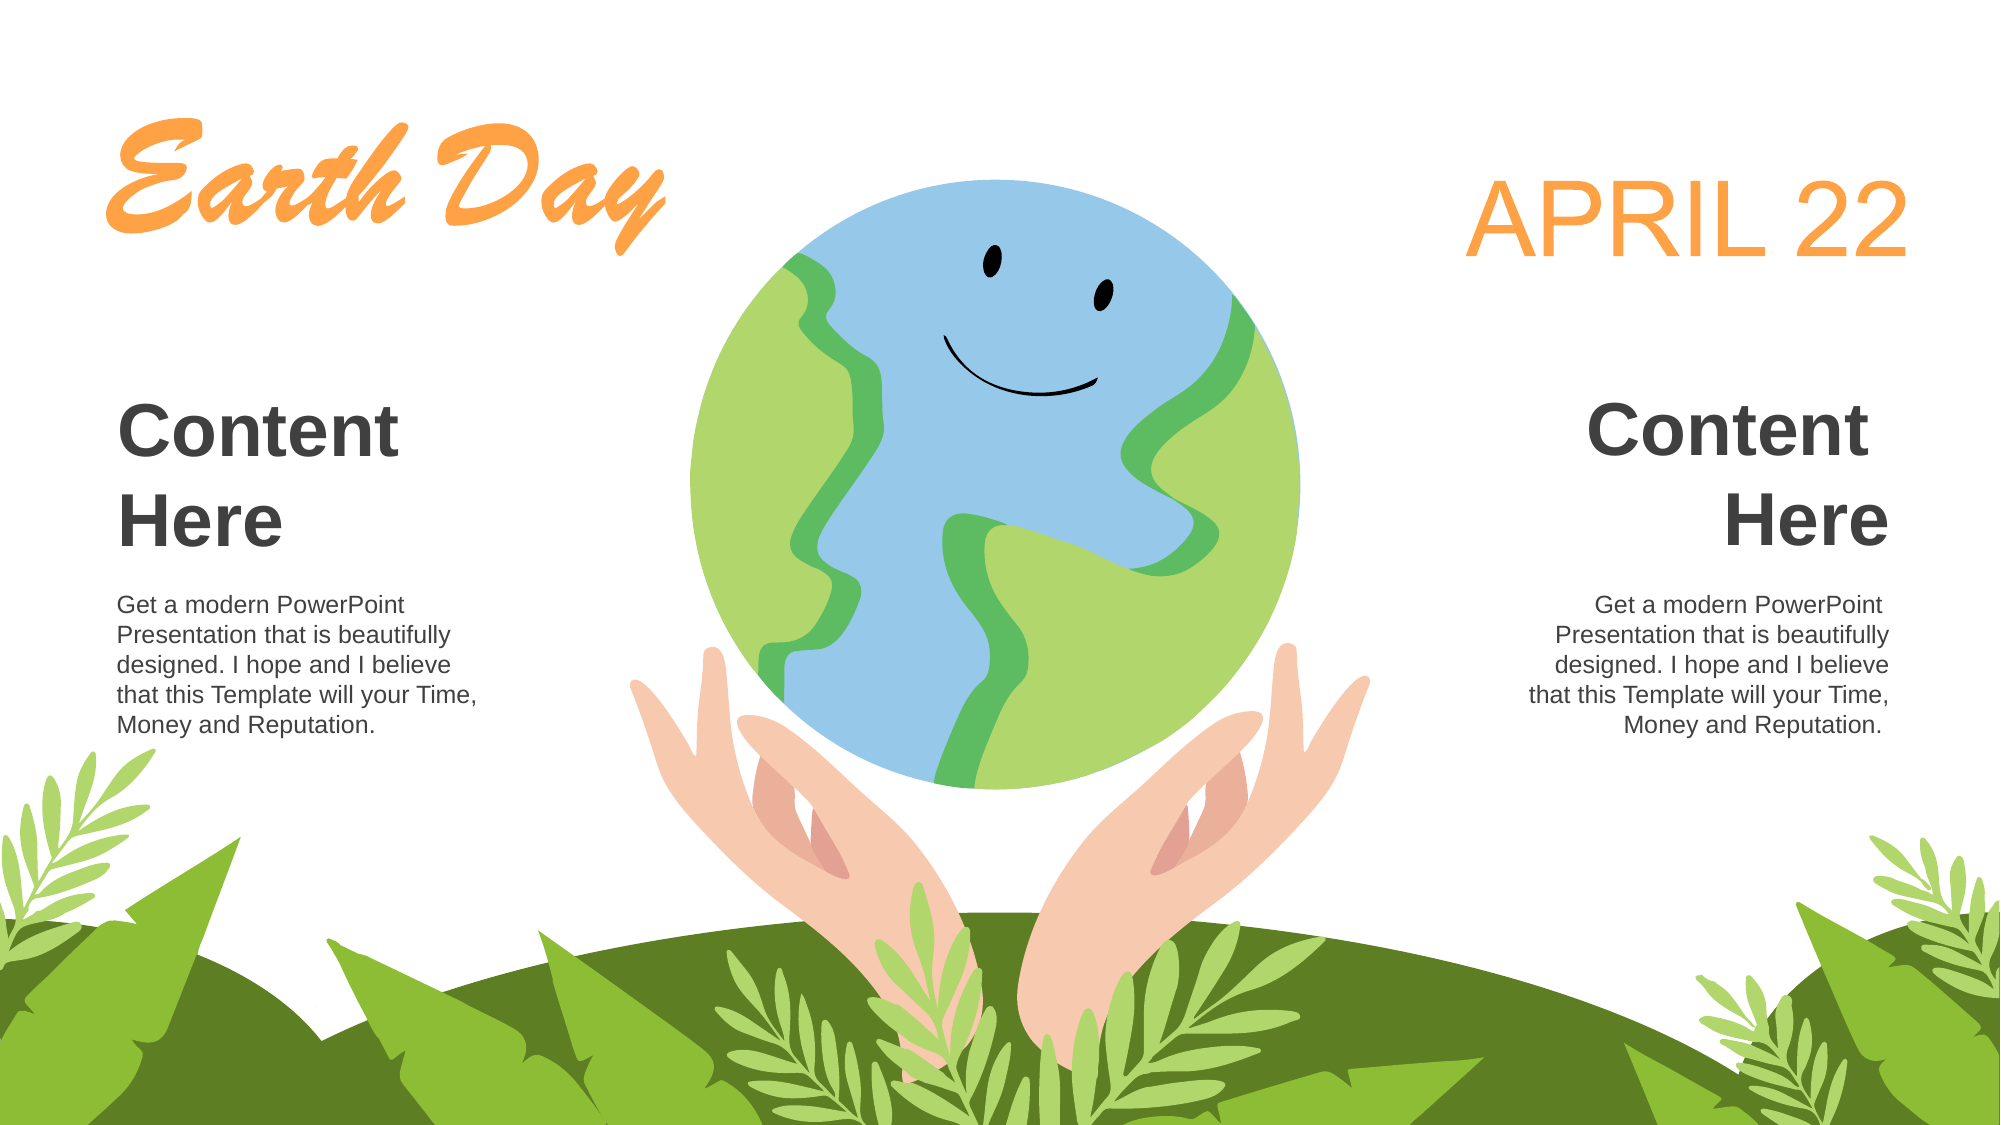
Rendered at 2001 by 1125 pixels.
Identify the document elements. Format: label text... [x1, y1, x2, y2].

text_box [1717, 180, 1765, 257]
text_box [648, 169, 665, 179]
text_box [1690, 180, 1701, 257]
text_box [1613, 180, 1680, 257]
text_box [0, 912, 2000, 1125]
text_box [1543, 180, 1601, 257]
text_box [1465, 180, 1537, 257]
text_box [124, 836, 241, 912]
text_box [541, 163, 640, 225]
text_box [614, 218, 629, 257]
text_box [1795, 901, 1816, 912]
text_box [629, 179, 1371, 1084]
text_box [1988, 900, 2000, 912]
text_box [106, 117, 203, 234]
text_box Get a modern PowerPoint Presentation that is beautifully designed. I hope and I believe that this Template will your Time, Money and Reputation. [1501, 580, 1905, 746]
text_box [1, 748, 156, 912]
text_box [1869, 835, 1967, 912]
text_box Content Here [102, 373, 506, 569]
text_box Get a modern PowerPoint Presentation that is beautifully designed. I hope and I believe that this Template will your Time, Money and Reputation. [101, 581, 506, 746]
text_box [1969, 876, 1985, 912]
text_box [197, 122, 409, 226]
text_box [1796, 180, 1847, 257]
text_box [437, 123, 539, 226]
text_box Content Here [1501, 373, 1906, 569]
text_box [1855, 180, 1906, 257]
